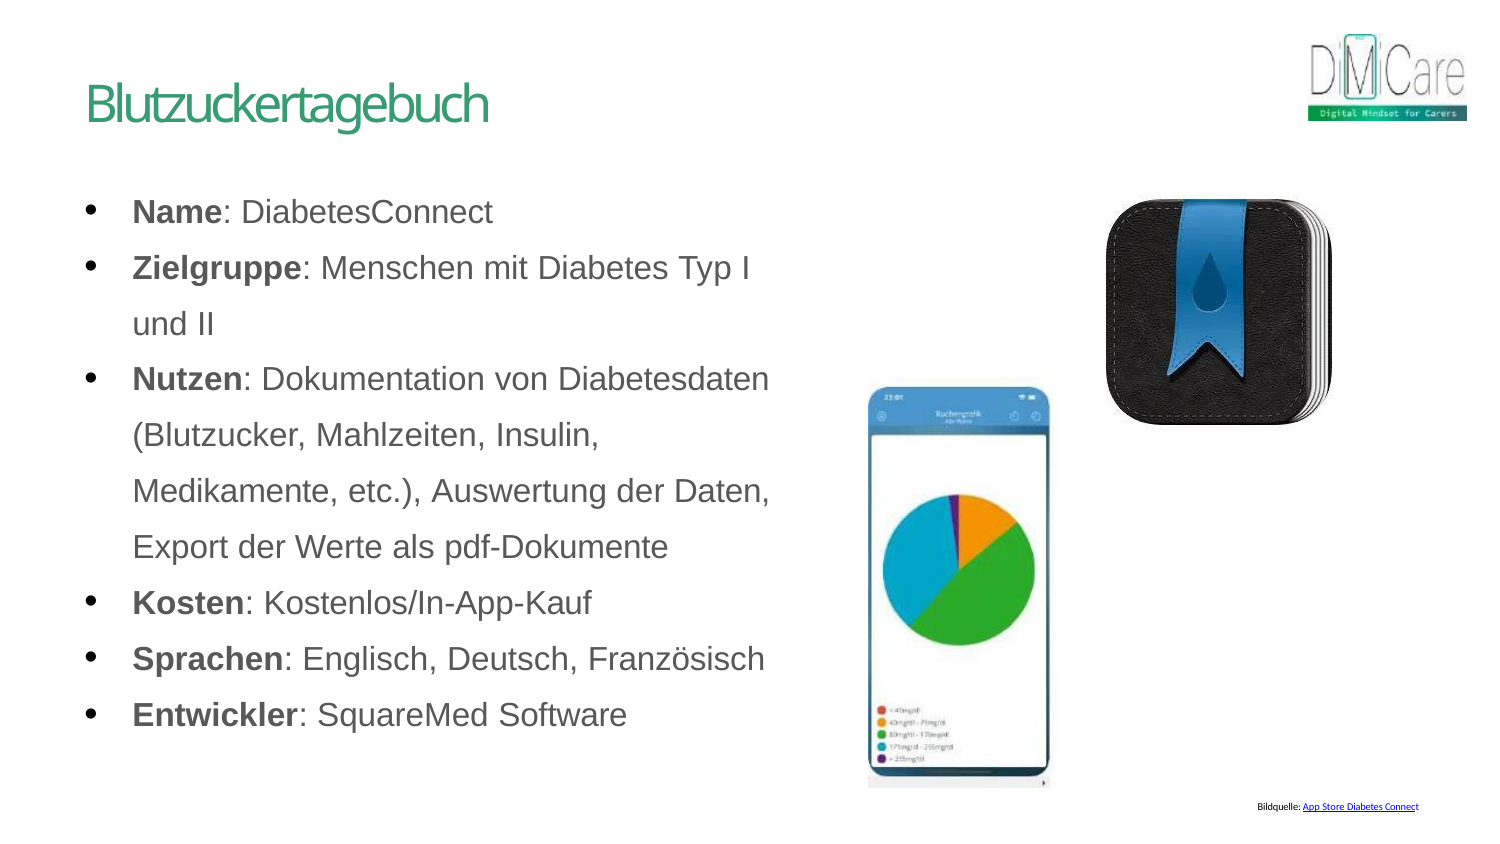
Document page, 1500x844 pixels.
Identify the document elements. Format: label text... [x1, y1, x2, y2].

text_box Bildquelle: App Store Diabetes Connect [1255, 797, 1426, 813]
picture [1105, 194, 1333, 430]
picture [1308, 33, 1468, 121]
picture [868, 372, 1059, 788]
text_box Name: DiabetesConnect Zielgruppe: Menschen mit Diabetes Typ I und II Nutzen: Dokumentation von Diabetesdaten (Blutzucker, Mahlzeiten, Insulin, Medikamente, etc.), Auswertung der Daten, Export der Werte als pdf-Dokumente Kosten: Kostenlos/In-App-Kauf Sprachen: Englisch, Deutsch, Französisch Entwickler: SquareMed Software [82, 177, 778, 733]
title Blutzuckertagebuch [82, 68, 1418, 212]
